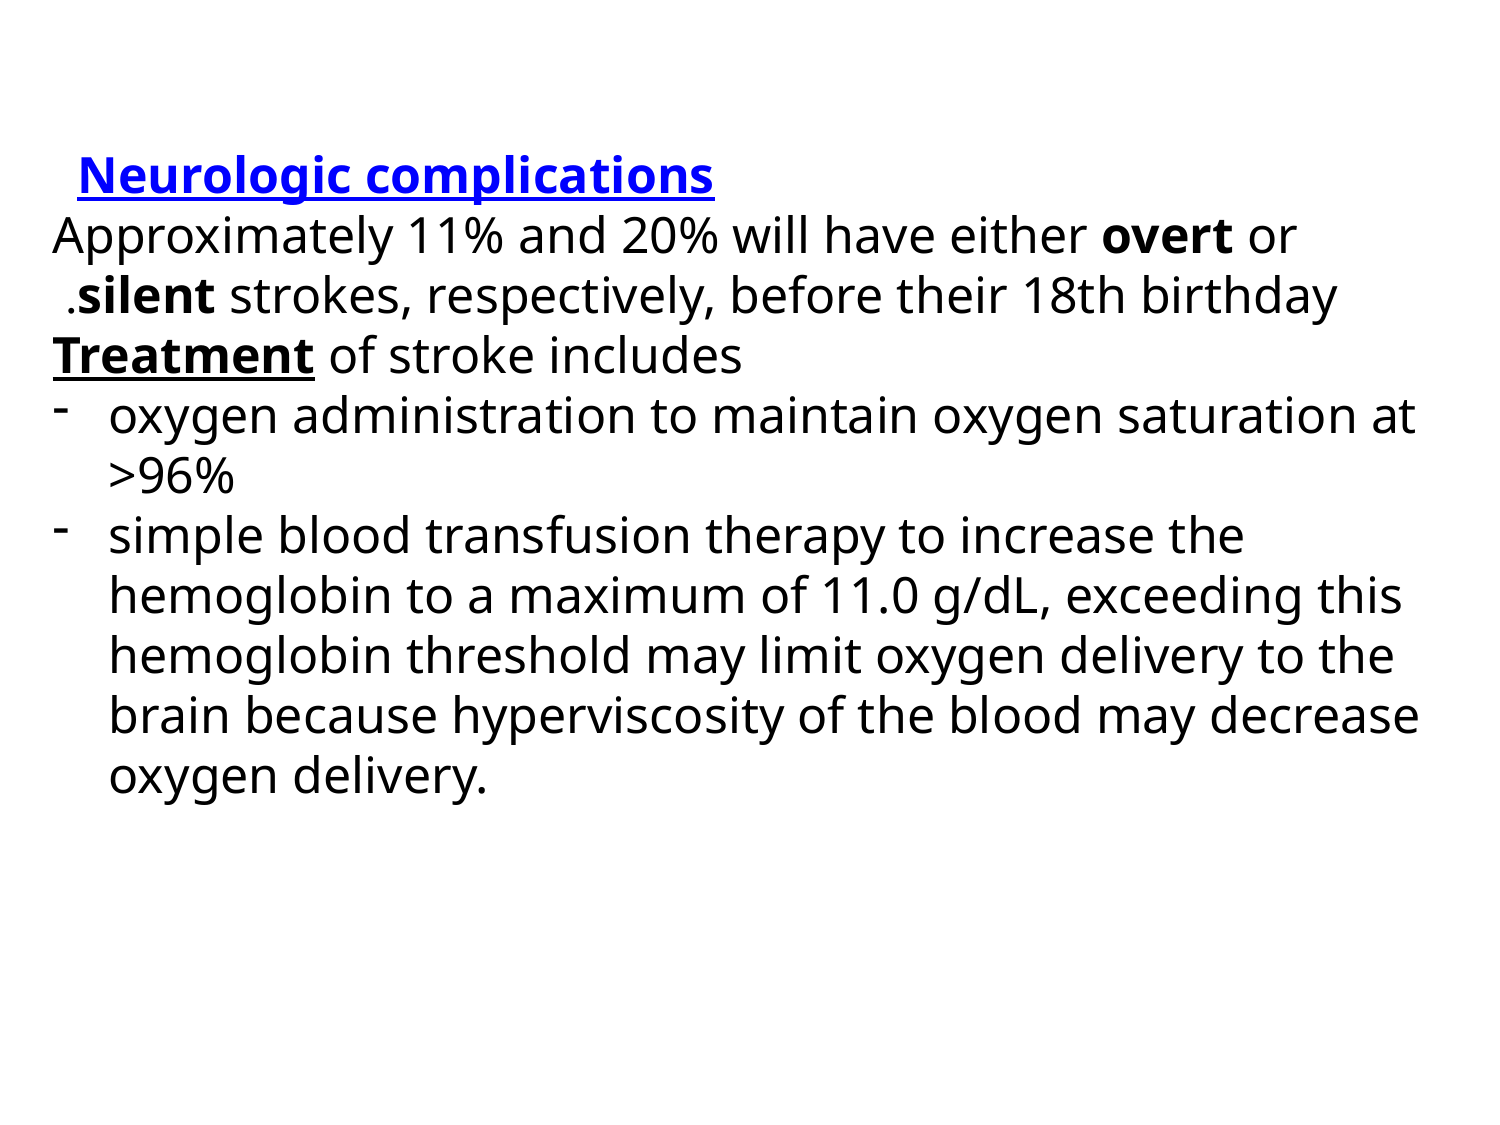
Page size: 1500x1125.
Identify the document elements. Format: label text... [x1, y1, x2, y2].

text_box Neurologic complications Approximately 11% and 20% will have either overt or silent strokes, respectively, before their 18th birthday. Treatment of stroke includes oxygen administration to maintain oxygen saturation at >96% simple blood transfusion therapy to increase the hemoglobin to a maximum of 11.0 g/dL, exceeding this hemoglobin threshold may limit oxygen delivery to the brain because hyperviscosity of the blood may decrease oxygen delivery. [37, 135, 1463, 811]
